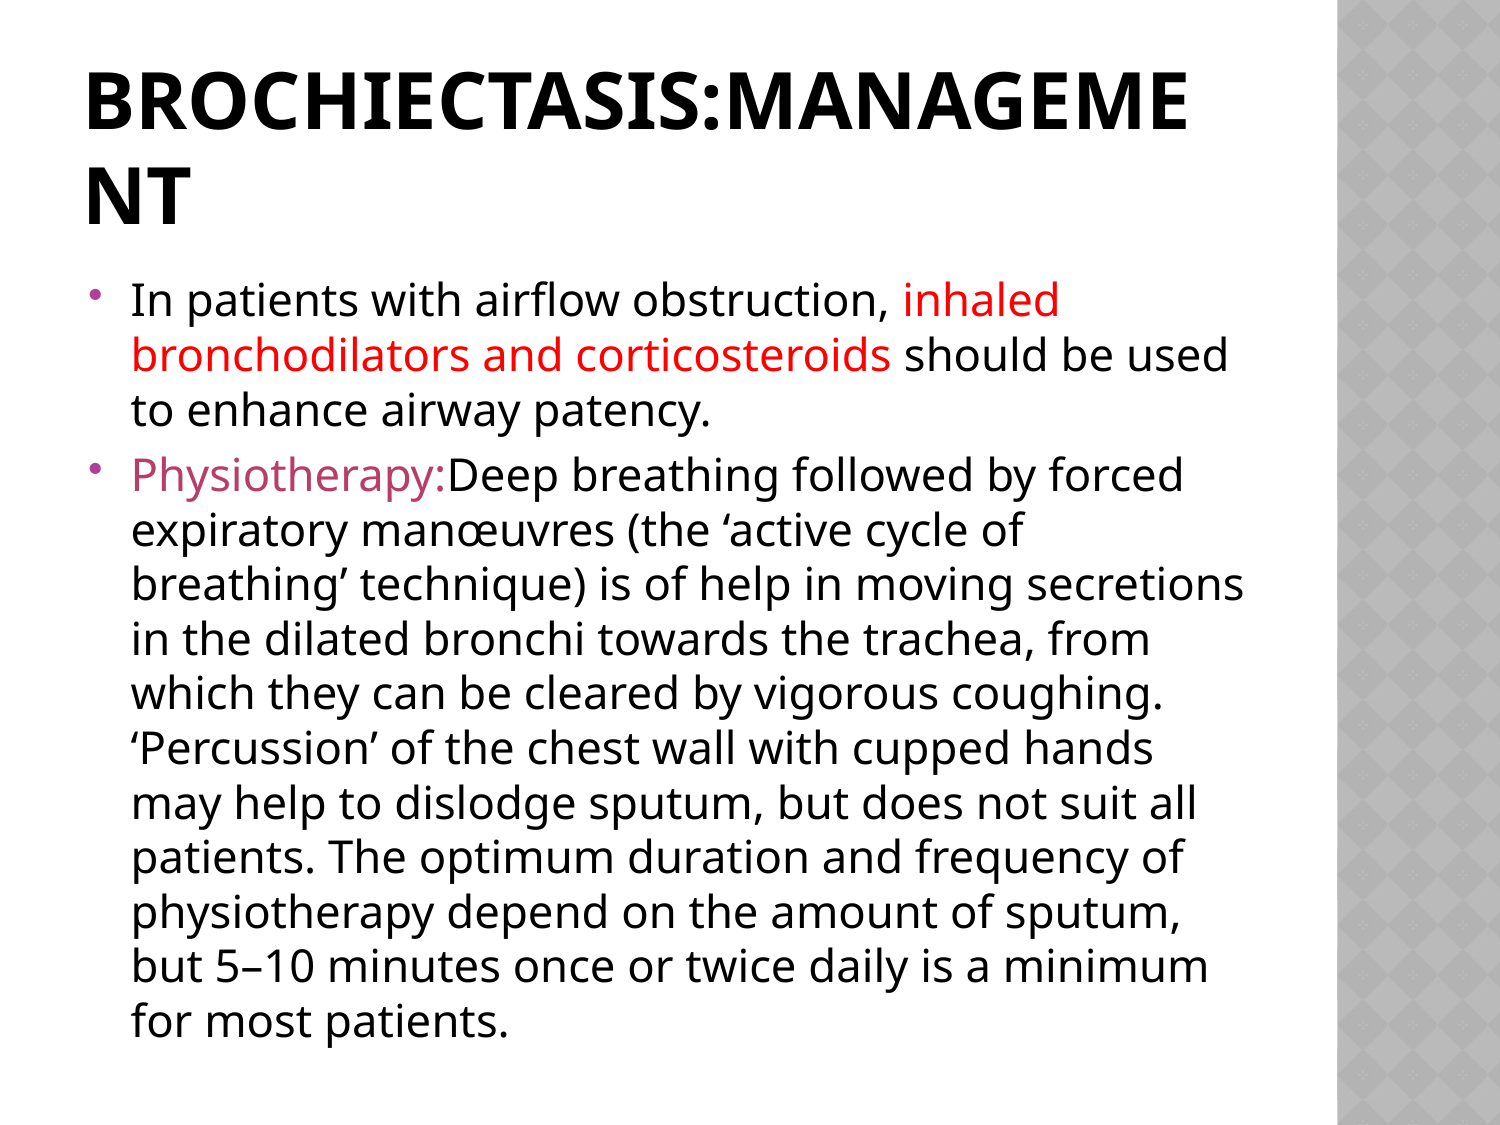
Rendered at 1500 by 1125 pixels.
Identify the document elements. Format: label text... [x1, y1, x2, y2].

list In patients with airflow obstruction, inhaled bronchodilators and corticosteroids should be used to enhance airway patency. Physiotherapy:Deep breathing followed by forced expiratory manœuvres (the ‘active cycle of breathing’ technique) is of help in moving secretions in the dilated bronchi towards the trachea, from which they can be cleared by vigorous coughing. ‘Percussion’ of the chest wall with cupped hands may help to dislodge sputum, but does not suit all patients. The optimum duration and frequency of physiotherapy depend on the amount of sputum, but 5–10 minutes once or twice daily is a minimum for most patients. [75, 264, 1263, 1059]
title Brochiectasis:management [75, 52, 1263, 240]
